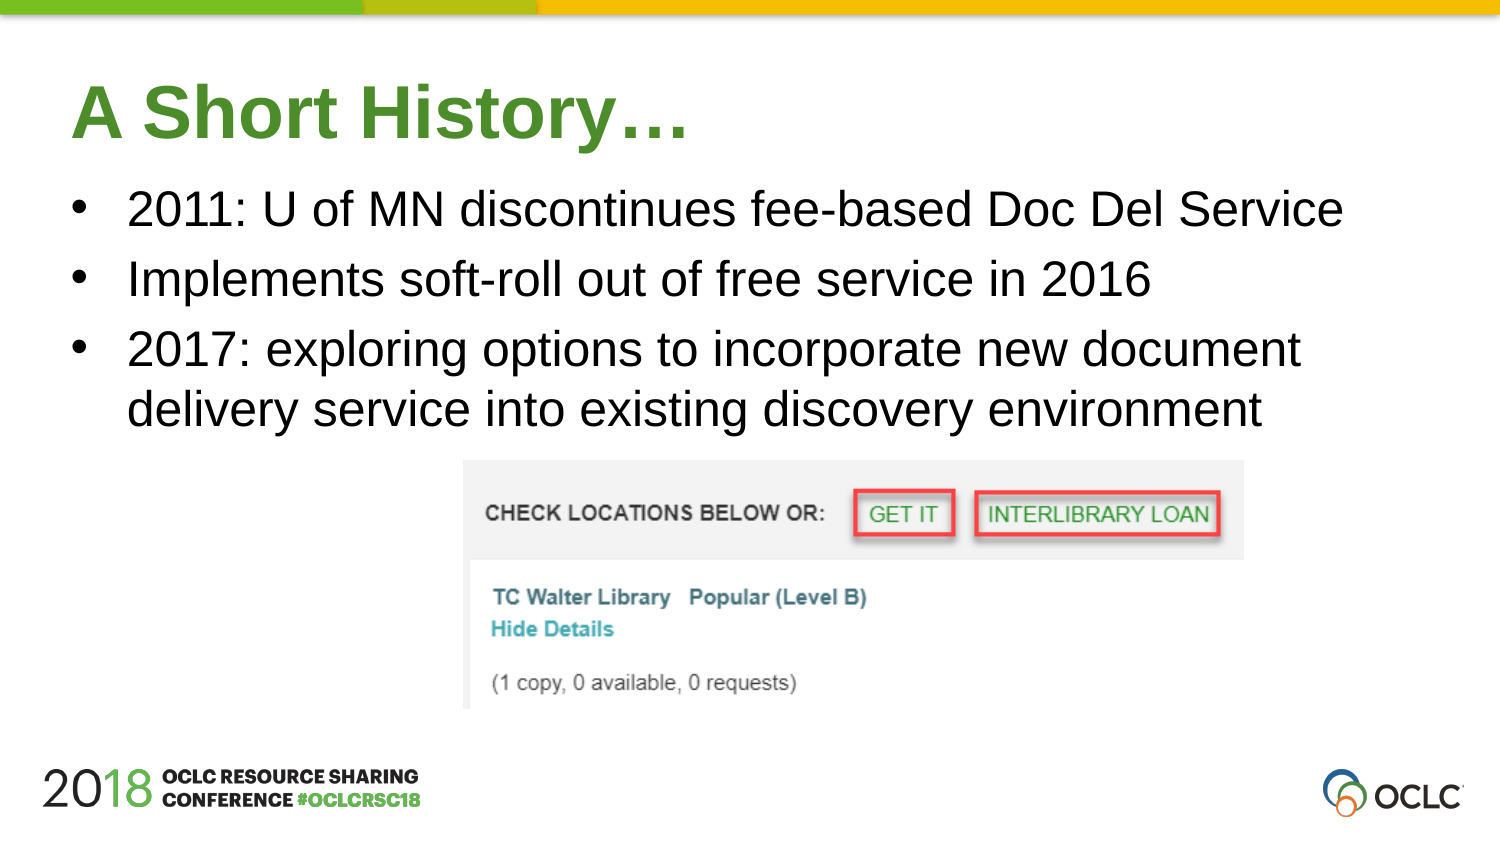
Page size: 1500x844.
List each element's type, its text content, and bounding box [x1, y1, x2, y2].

list 2011: U of MN discontinues fee-based Doc Del Service Implements soft-roll out of free service in 2016 2017: exploring options to incorporate new document delivery service into existing discovery environment [55, 168, 1441, 685]
list A Short History… [55, 56, 1441, 168]
picture [462, 460, 1245, 709]
picture [43, 769, 420, 807]
